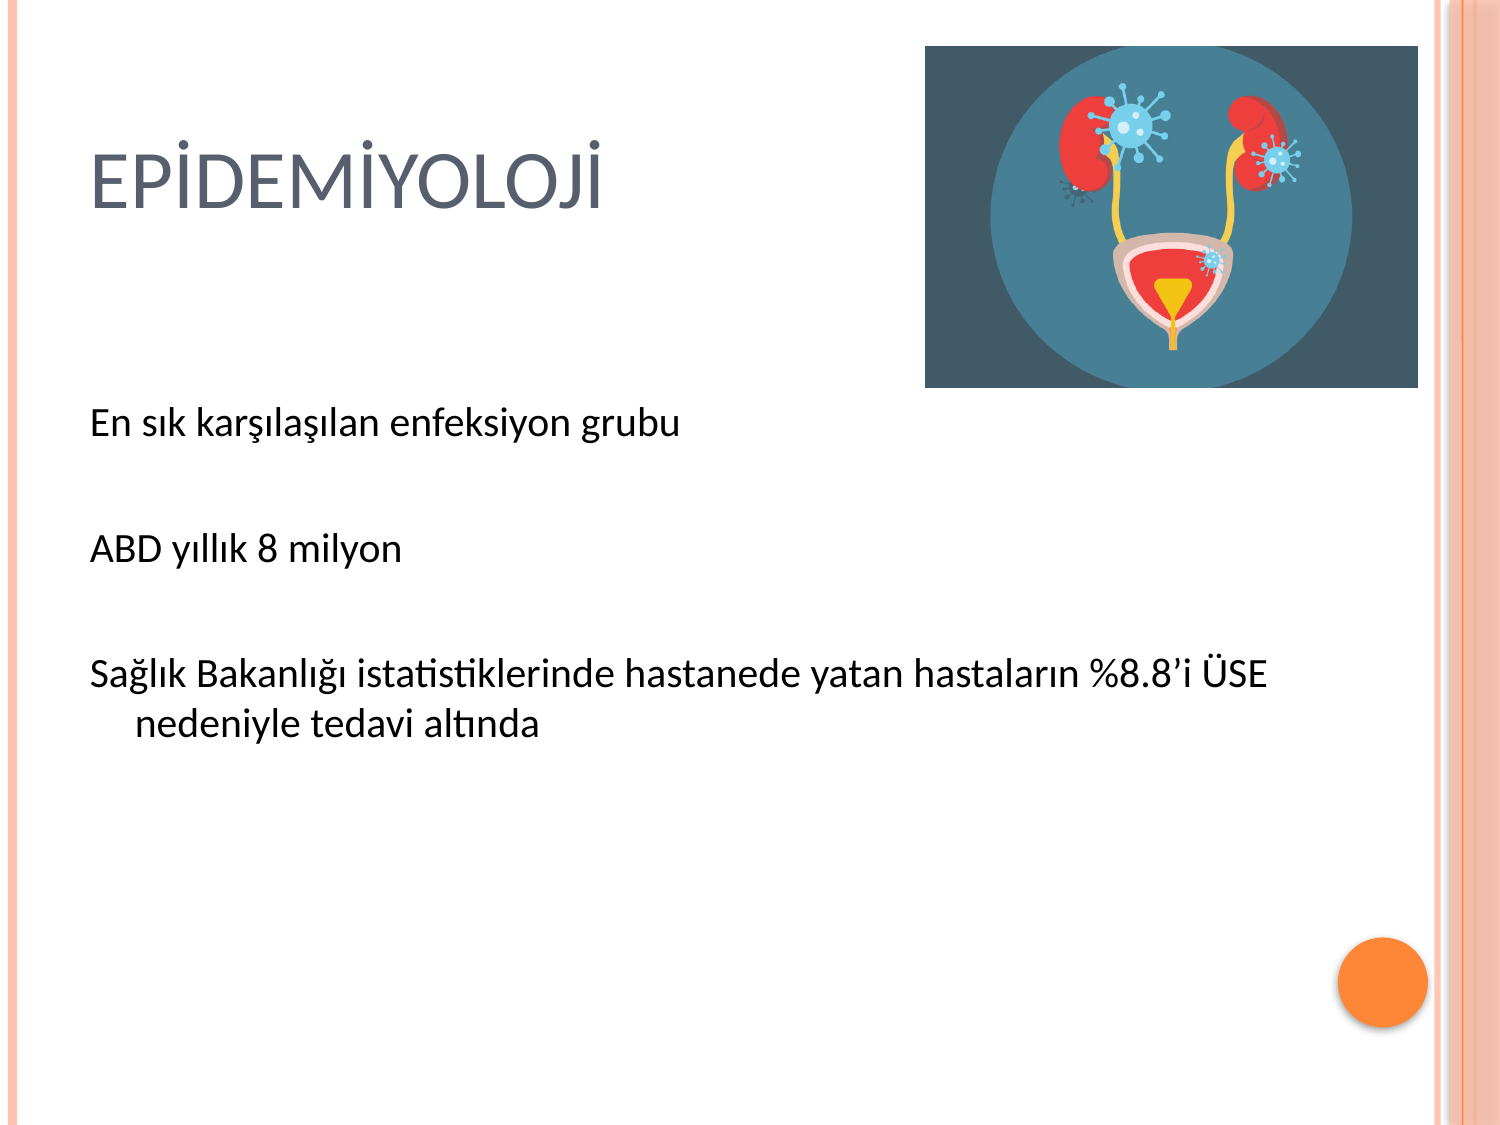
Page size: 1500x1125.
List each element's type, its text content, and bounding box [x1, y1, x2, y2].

title EPİDEMİYOLOJİ [75, 45, 923, 233]
list En sık karşılaşılan enfeksiyon grubu ABD yıllık 8 milyon Sağlık Bakanlığı istatistiklerinde hastanede yatan hastaların %8.8’i ÜSE nedeniyle tedavi altında [75, 262, 1300, 1062]
picture [925, 46, 1419, 388]
